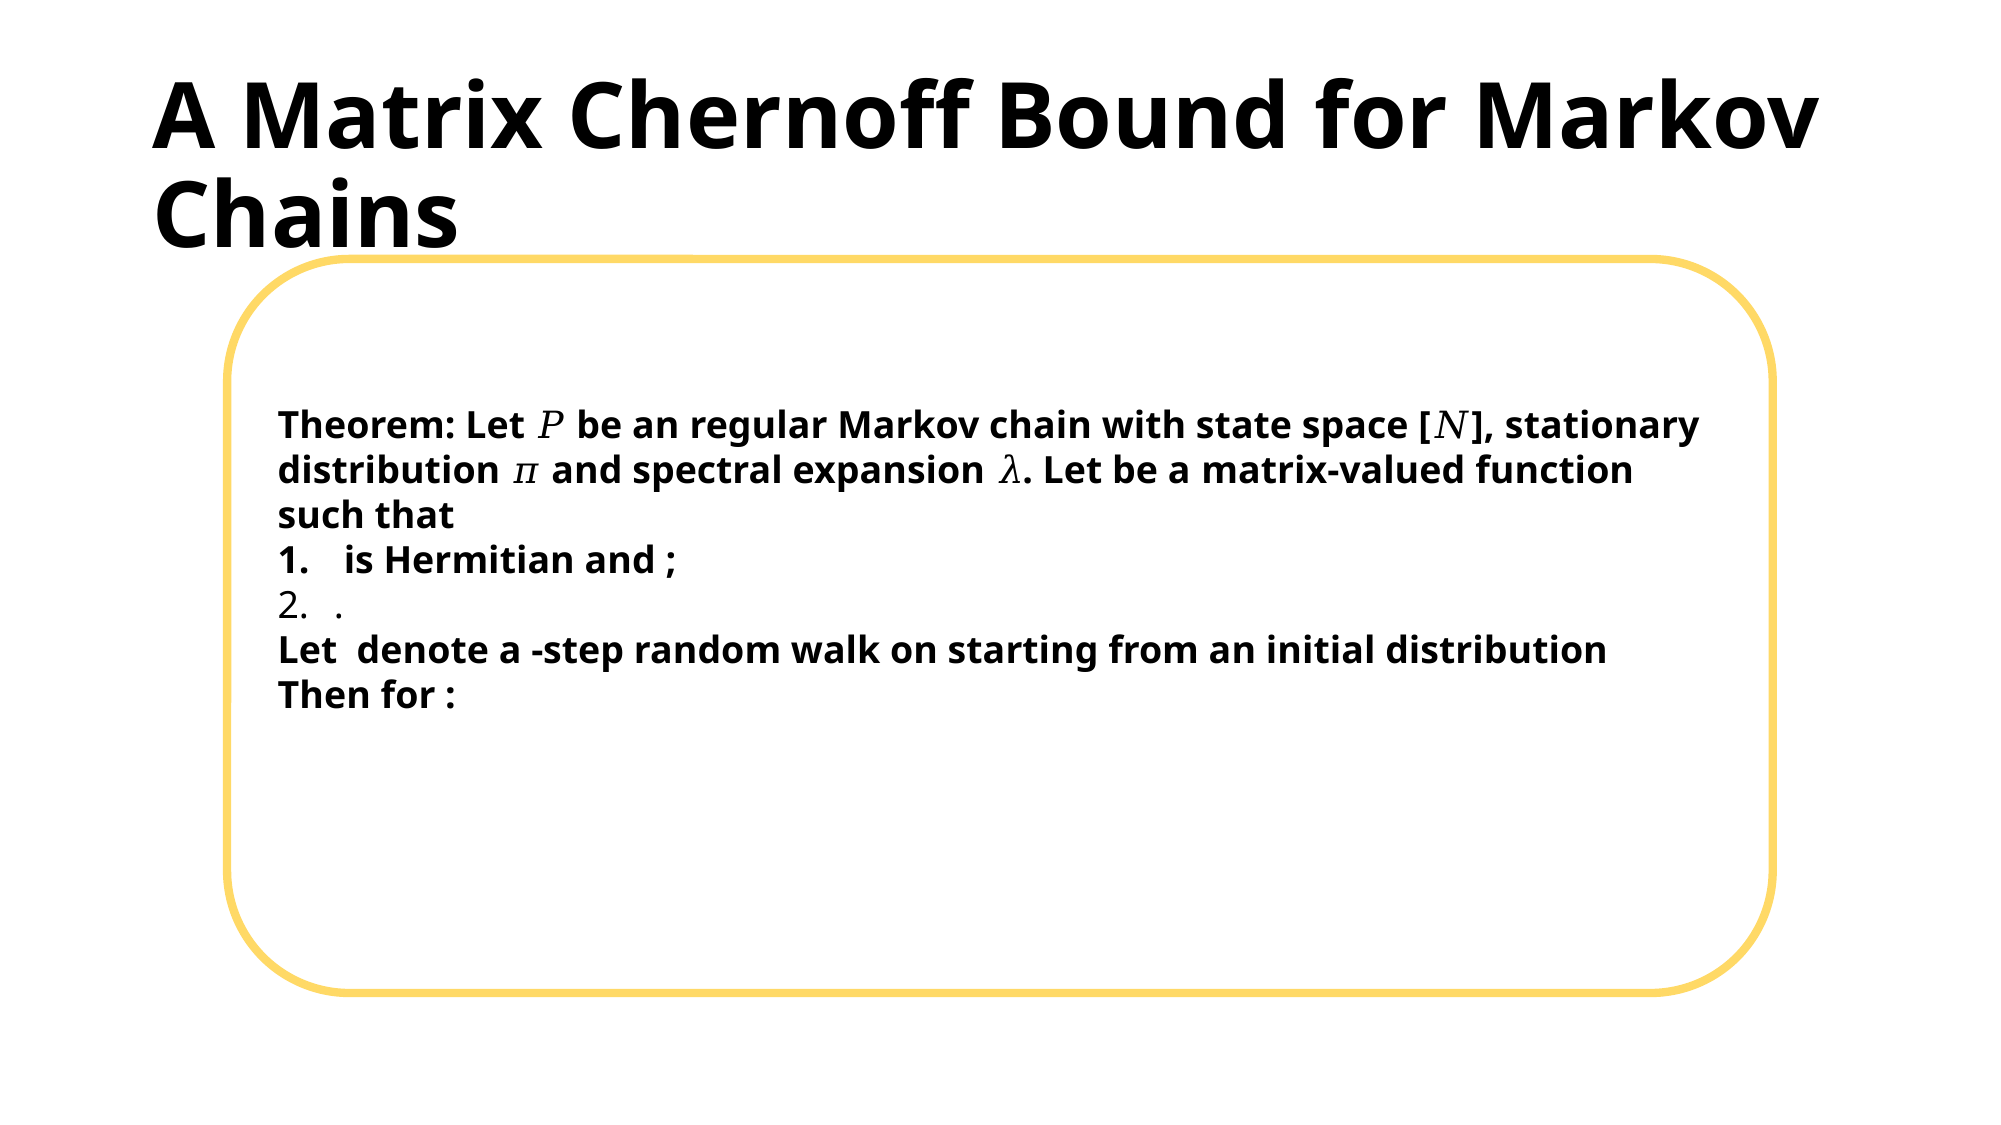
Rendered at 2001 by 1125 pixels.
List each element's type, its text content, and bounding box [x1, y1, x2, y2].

title A Matrix Chernoff Bound for Markov Chains [137, 59, 1863, 278]
